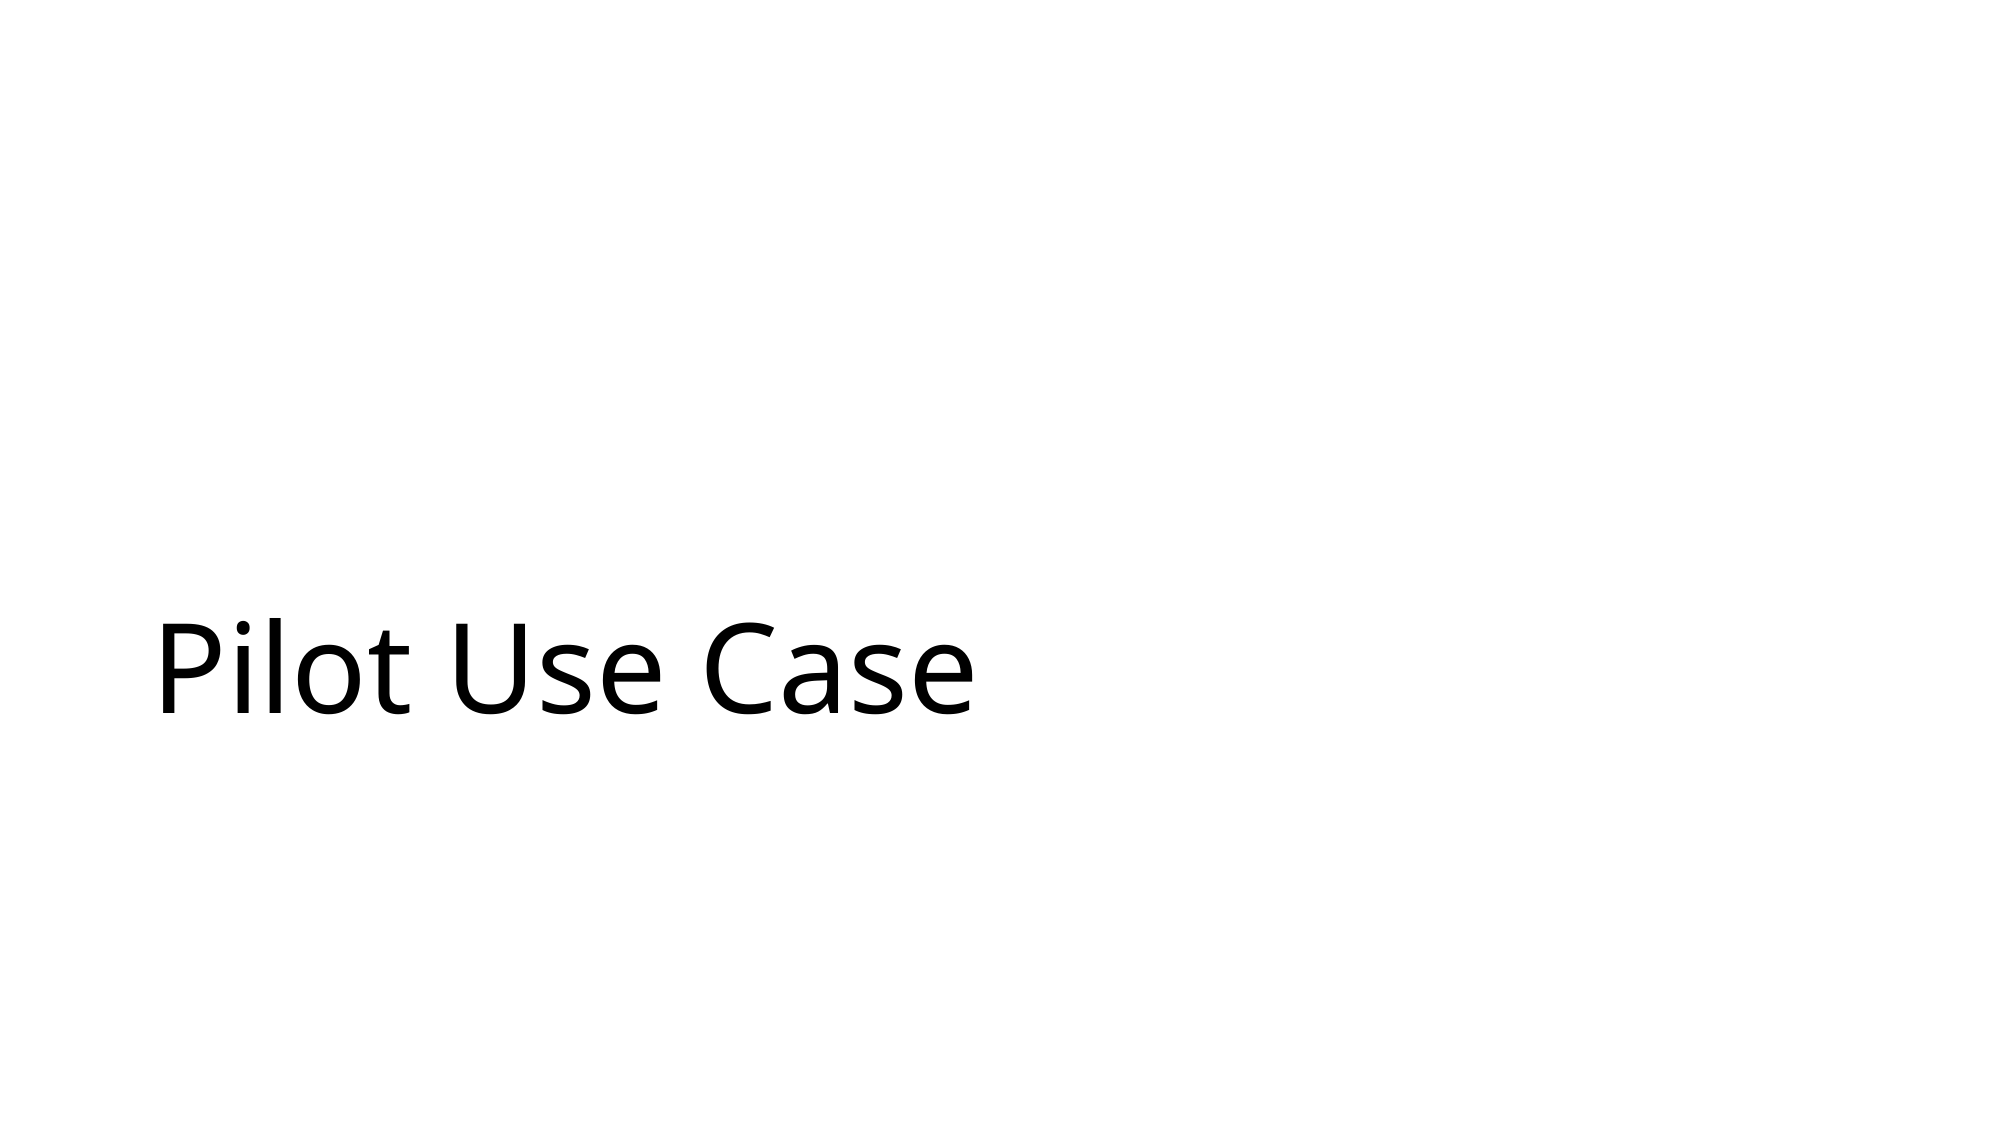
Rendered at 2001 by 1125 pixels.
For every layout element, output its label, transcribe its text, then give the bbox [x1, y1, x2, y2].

title Pilot Use Case [136, 280, 1862, 749]
